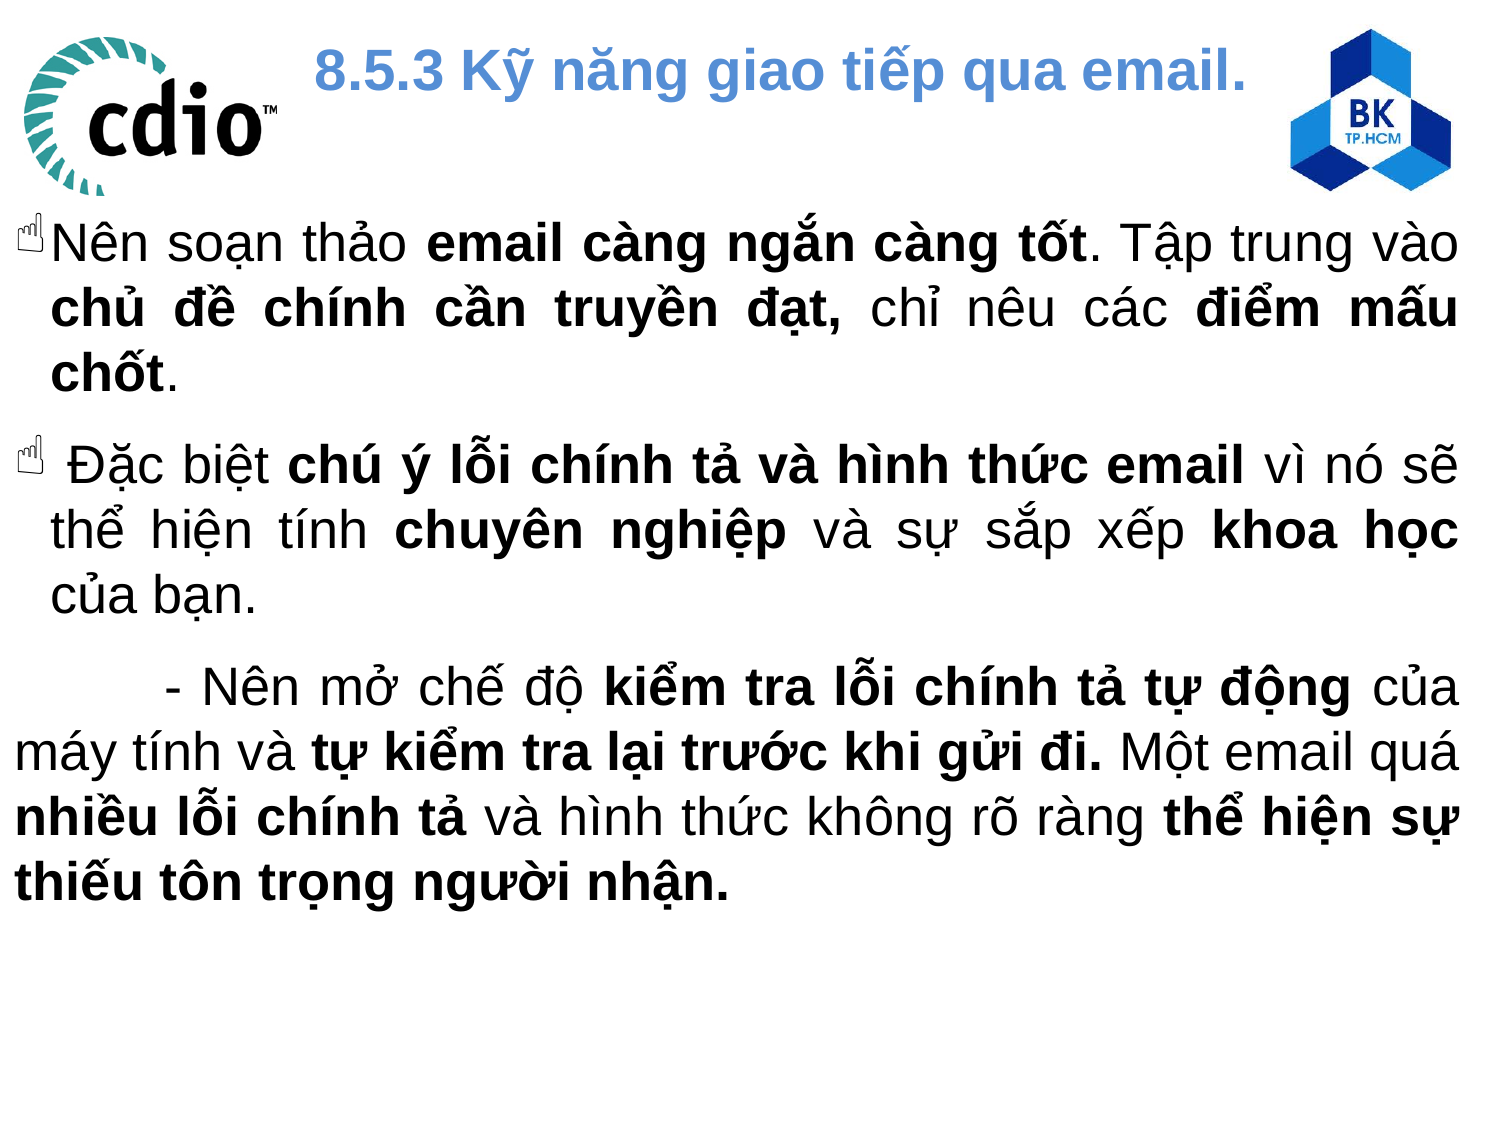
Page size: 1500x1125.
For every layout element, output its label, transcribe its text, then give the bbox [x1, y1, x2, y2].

text_box Nên soạn thảo email càng ngắn càng tốt. Tập trung vào chủ đề chính cần truyền đạt, chỉ nêu các điểm mấu chốt. Đặc biệt chú ý lỗi chính tả và hình thức email vì nó sẽ thể hiện tính chuyên nghiệp và sự sắp xếp khoa học của bạn. - Nên mở chế độ kiểm tra lỗi chính tả tự động của máy tính và tự kiểm tra lại trước khi gửi đi. Một email quá nhiều lỗi chính tả và hình thức không rõ ràng thể hiện sự thiếu tôn trọng người nhận. [0, 199, 1475, 919]
picture [1287, 24, 1454, 195]
text_box 8.5.3 Kỹ năng giao tiếp qua email. [299, 24, 1275, 110]
picture [24, 37, 277, 196]
